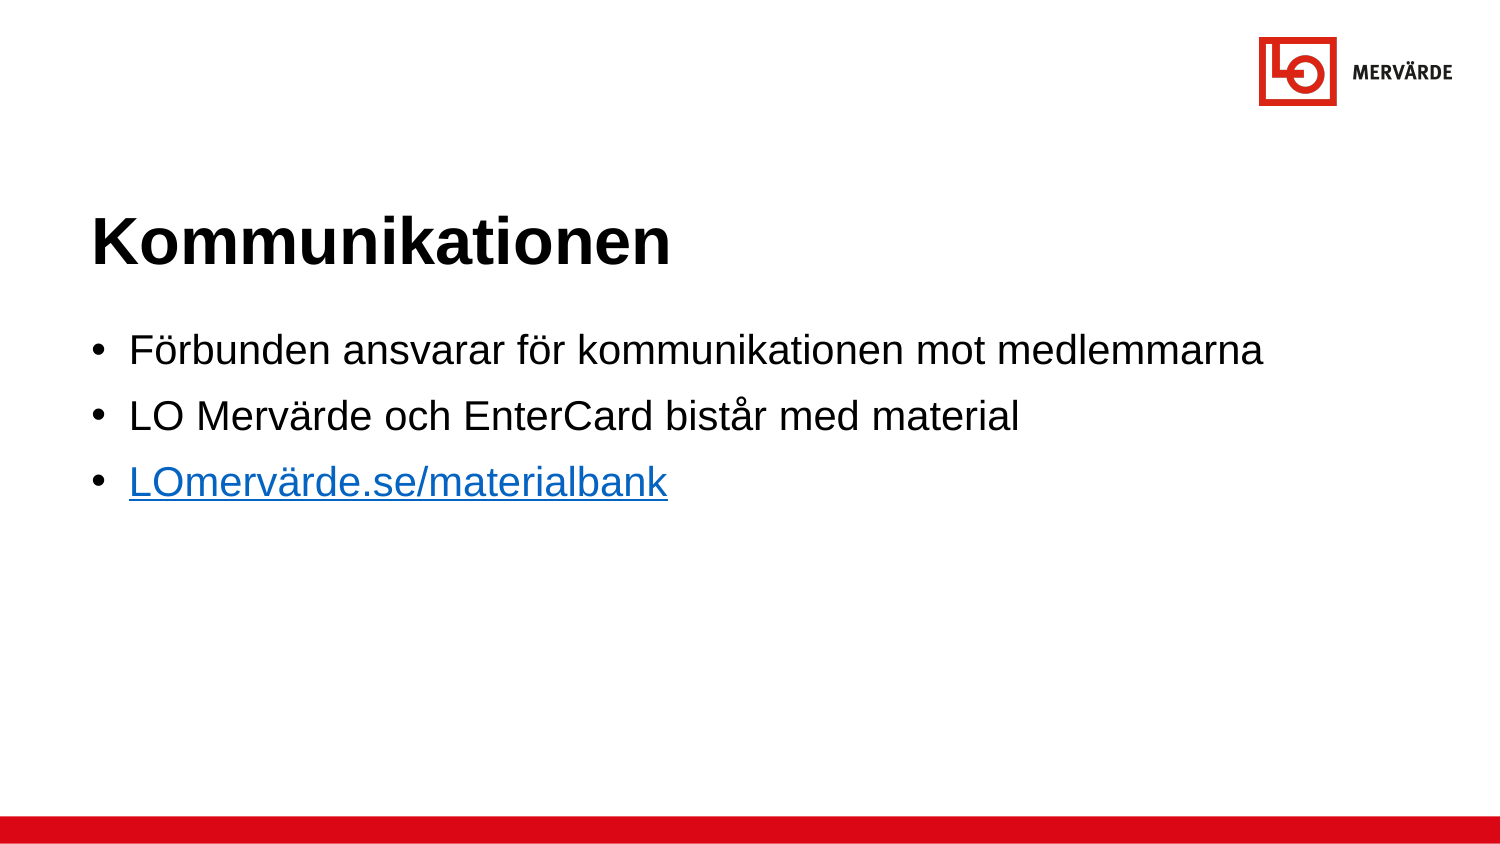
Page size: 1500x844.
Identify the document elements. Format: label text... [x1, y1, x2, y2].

picture [1259, 37, 1452, 106]
list Förbunden ansvarar för kommunikationen mot medlemmarna LO Mervärde och EnterCard bistår med material LOmervärde.se/materialbank [76, 321, 1406, 765]
title Kommunikationen [76, 144, 1406, 287]
